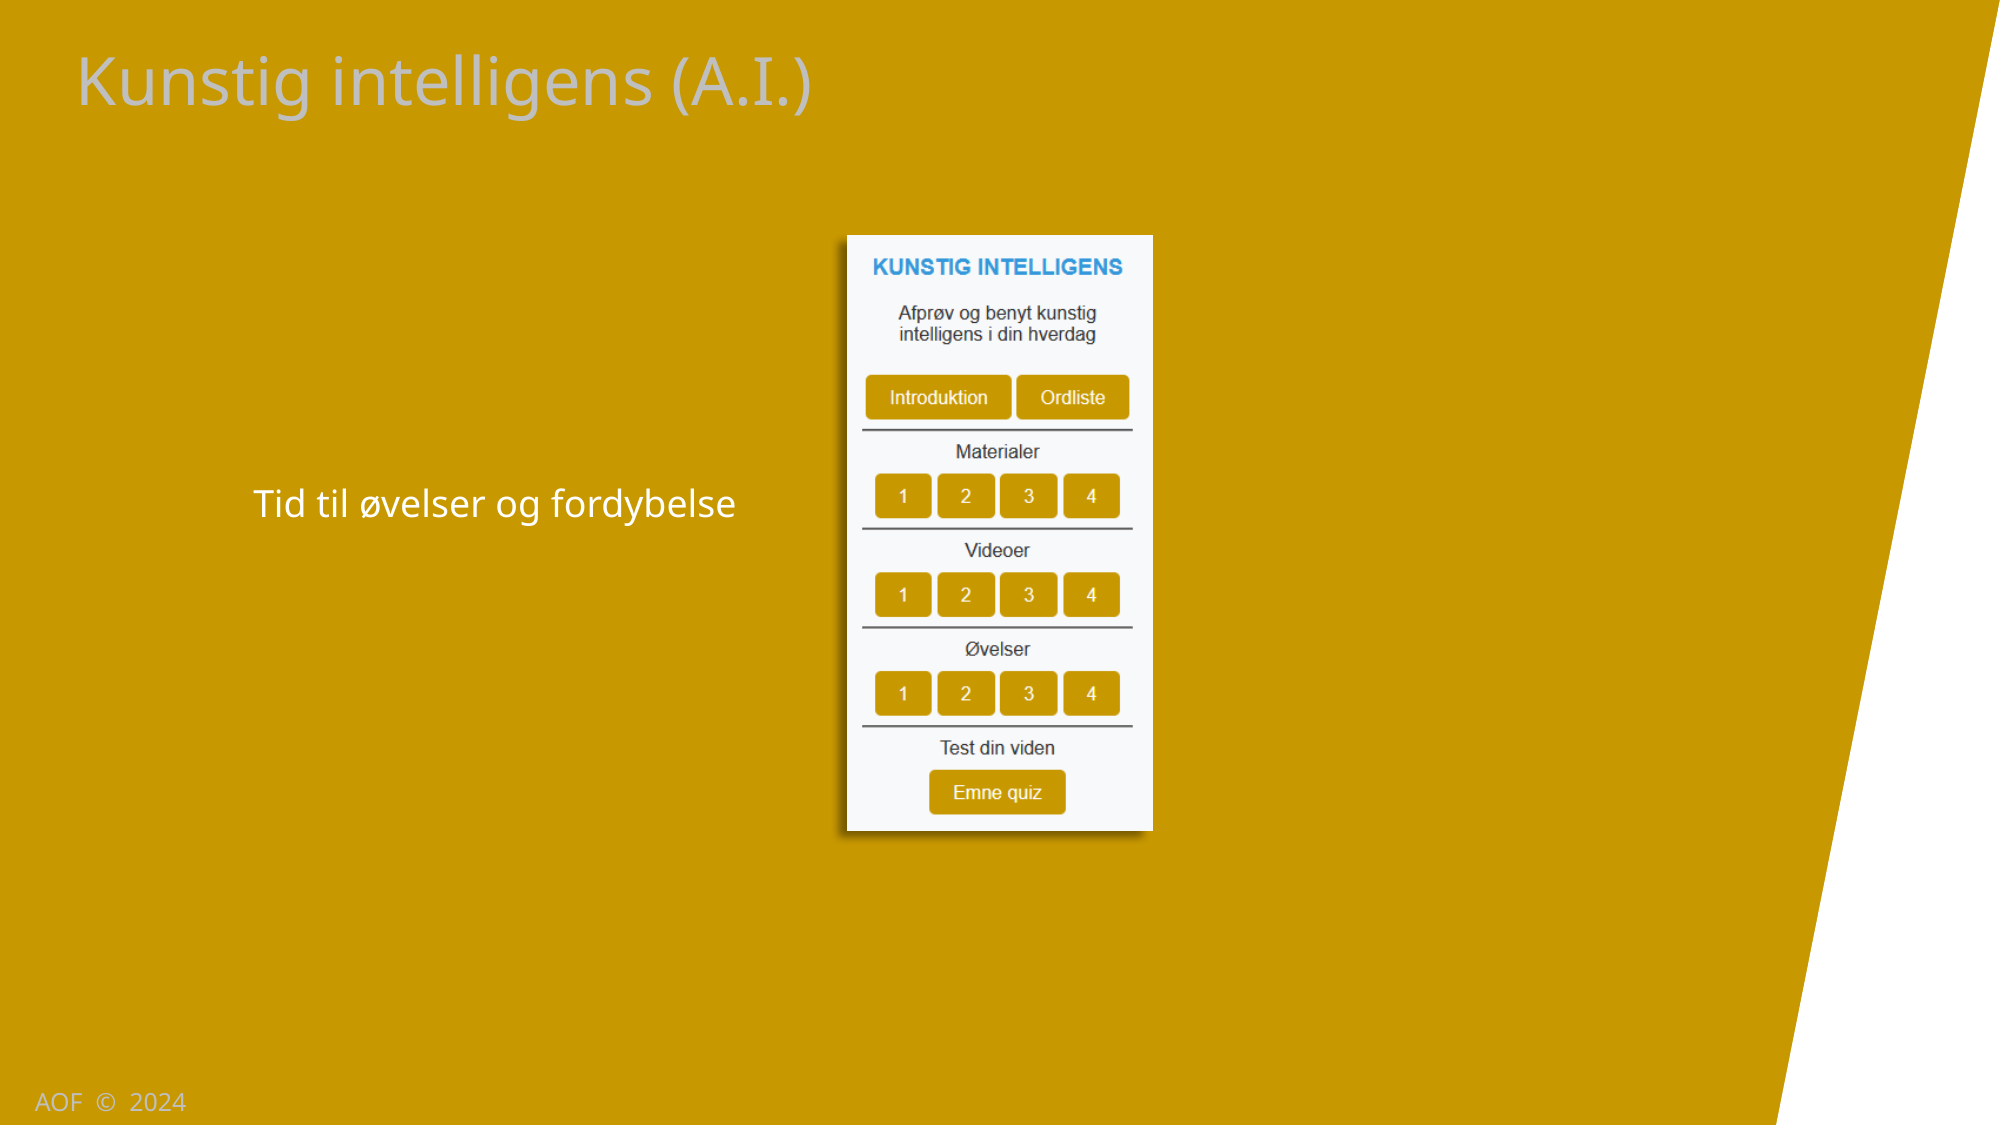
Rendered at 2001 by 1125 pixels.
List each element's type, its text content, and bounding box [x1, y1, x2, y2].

text_box Tid til øvelser og fordybelse [238, 472, 763, 533]
text_box [1774, 0, 2000, 1125]
text_box AOF © 2024 [0, 1079, 239, 1125]
picture [846, 235, 1153, 831]
text_box Kunstig intelligens (A.I.) [61, 31, 1341, 127]
